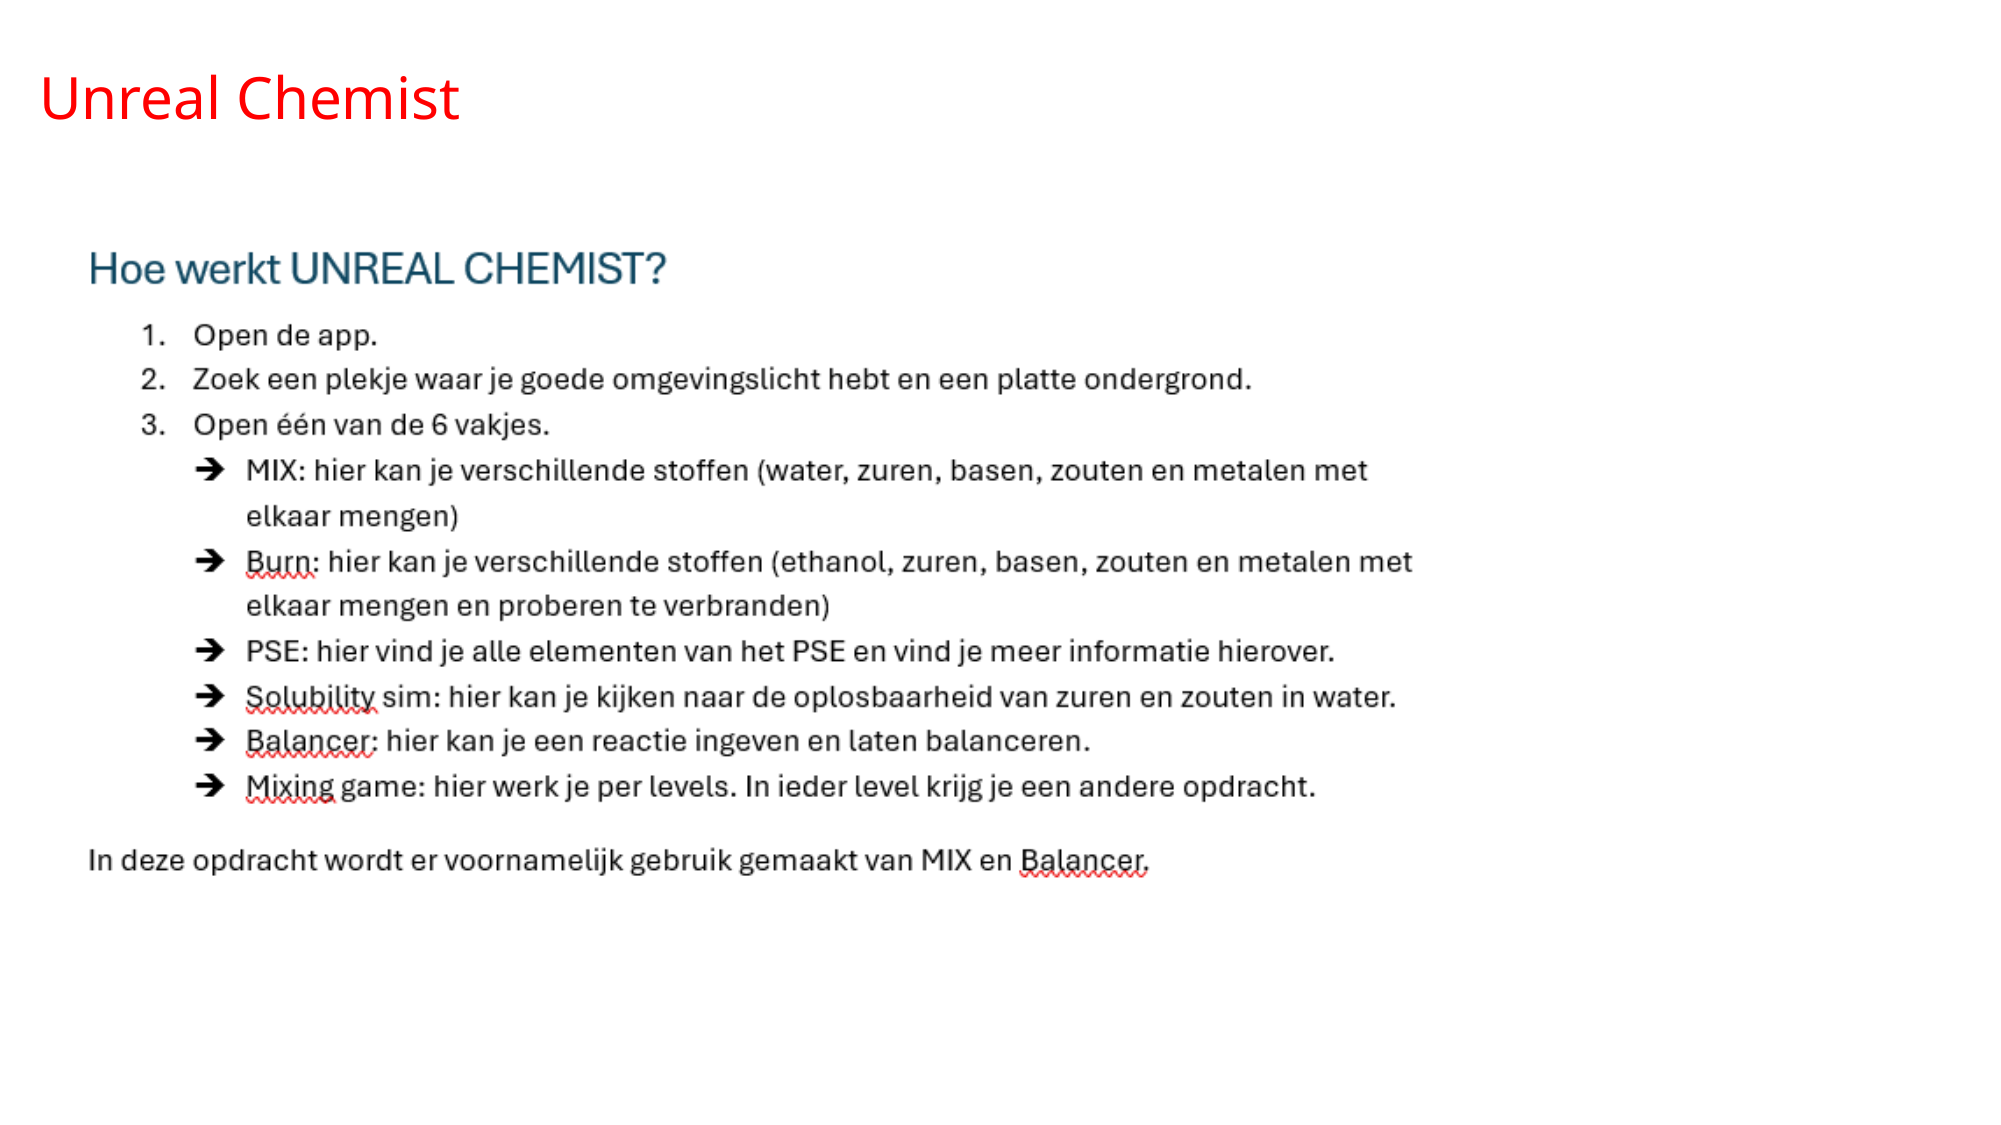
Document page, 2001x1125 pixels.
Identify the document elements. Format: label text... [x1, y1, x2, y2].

text_box Unreal Chemist [24, 53, 476, 139]
picture [48, 228, 1489, 883]
